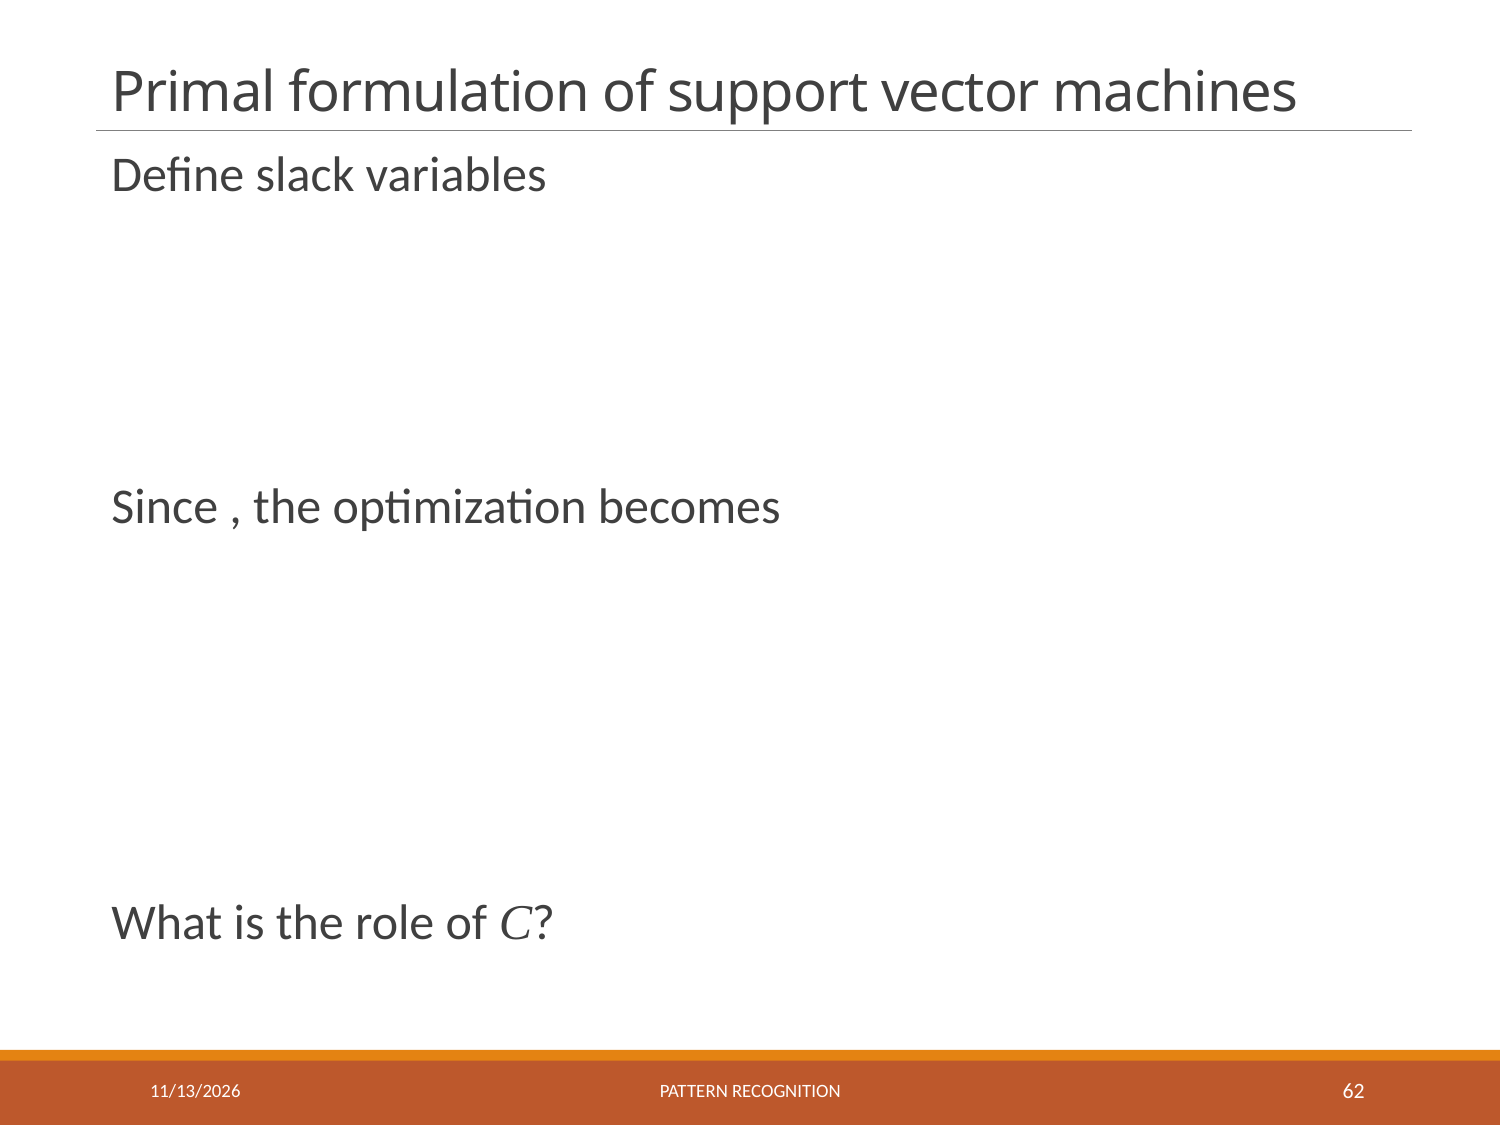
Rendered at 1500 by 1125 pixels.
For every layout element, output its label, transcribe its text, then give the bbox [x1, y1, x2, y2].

slide_number 62 [1218, 1059, 1380, 1120]
footer Pattern recognition [453, 1059, 1047, 1120]
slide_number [135, 1059, 440, 1120]
title Primal formulation of support vector machines [96, 19, 1413, 131]
